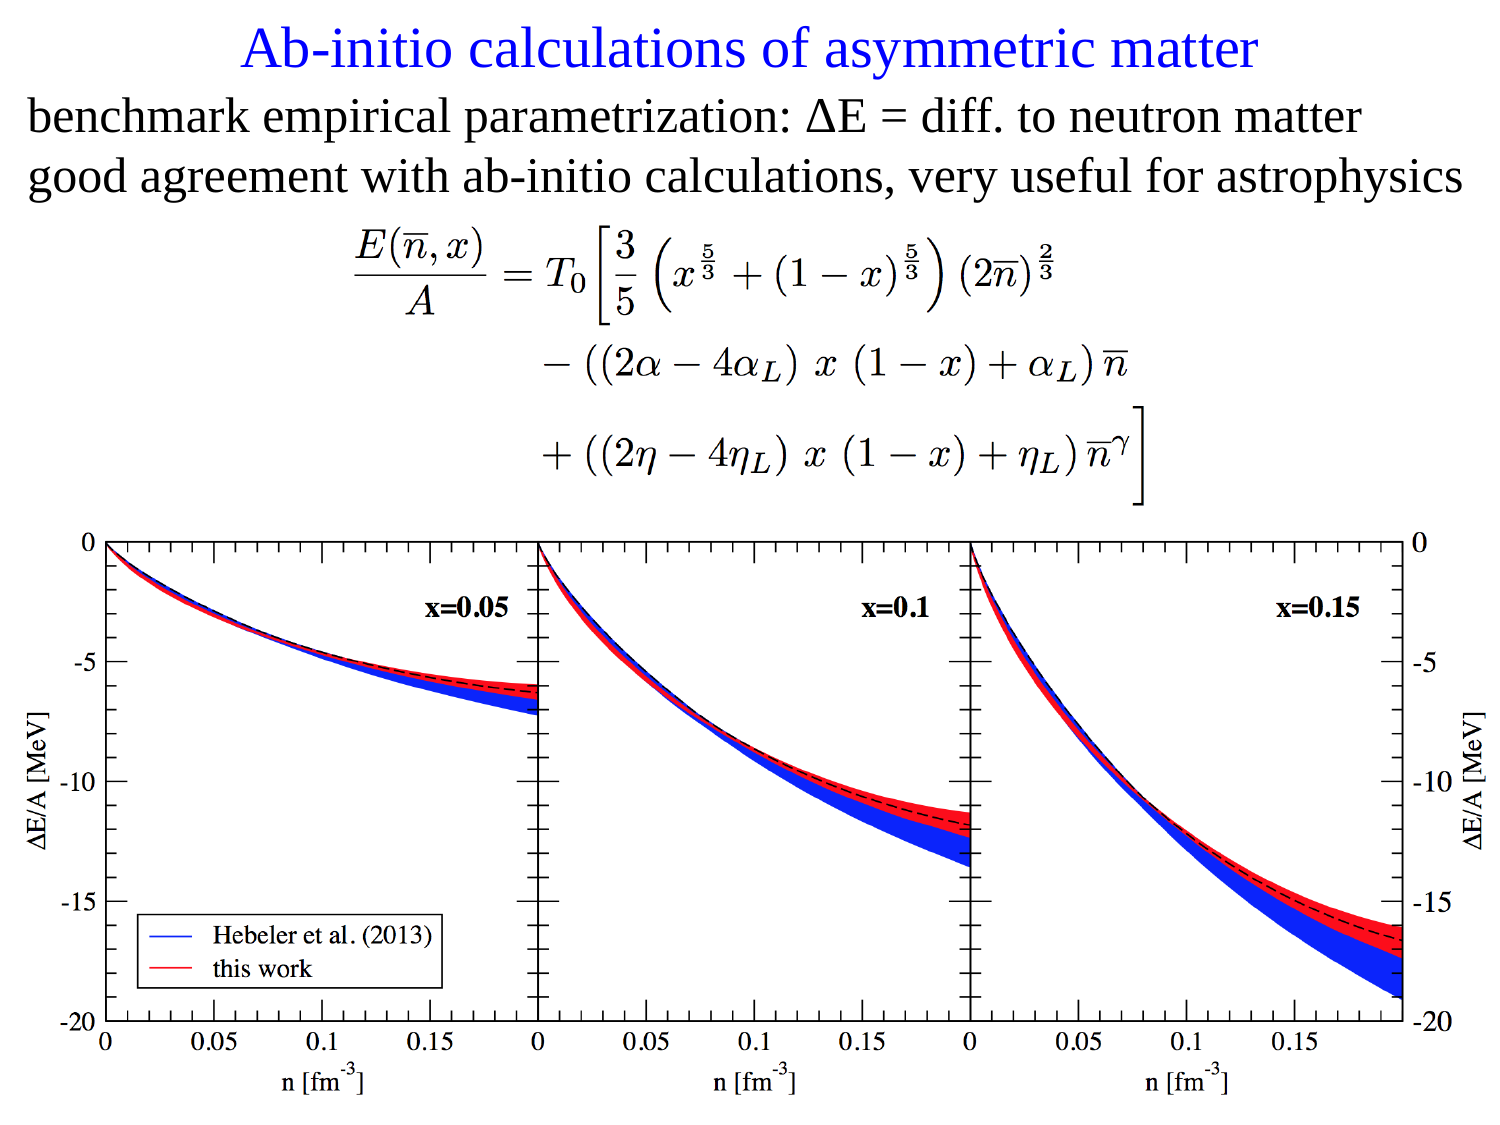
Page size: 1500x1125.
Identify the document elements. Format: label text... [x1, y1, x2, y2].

text_box benchmark empirical parametrization: ΔE = diff. to neutron matter good agreement with ab-initio calculations, very useful for astrophysics [12, 74, 1488, 210]
picture [349, 217, 1151, 513]
title Ab-initio calculations of asymmetric matter [31, 12, 1469, 74]
picture [21, 523, 1488, 1101]
